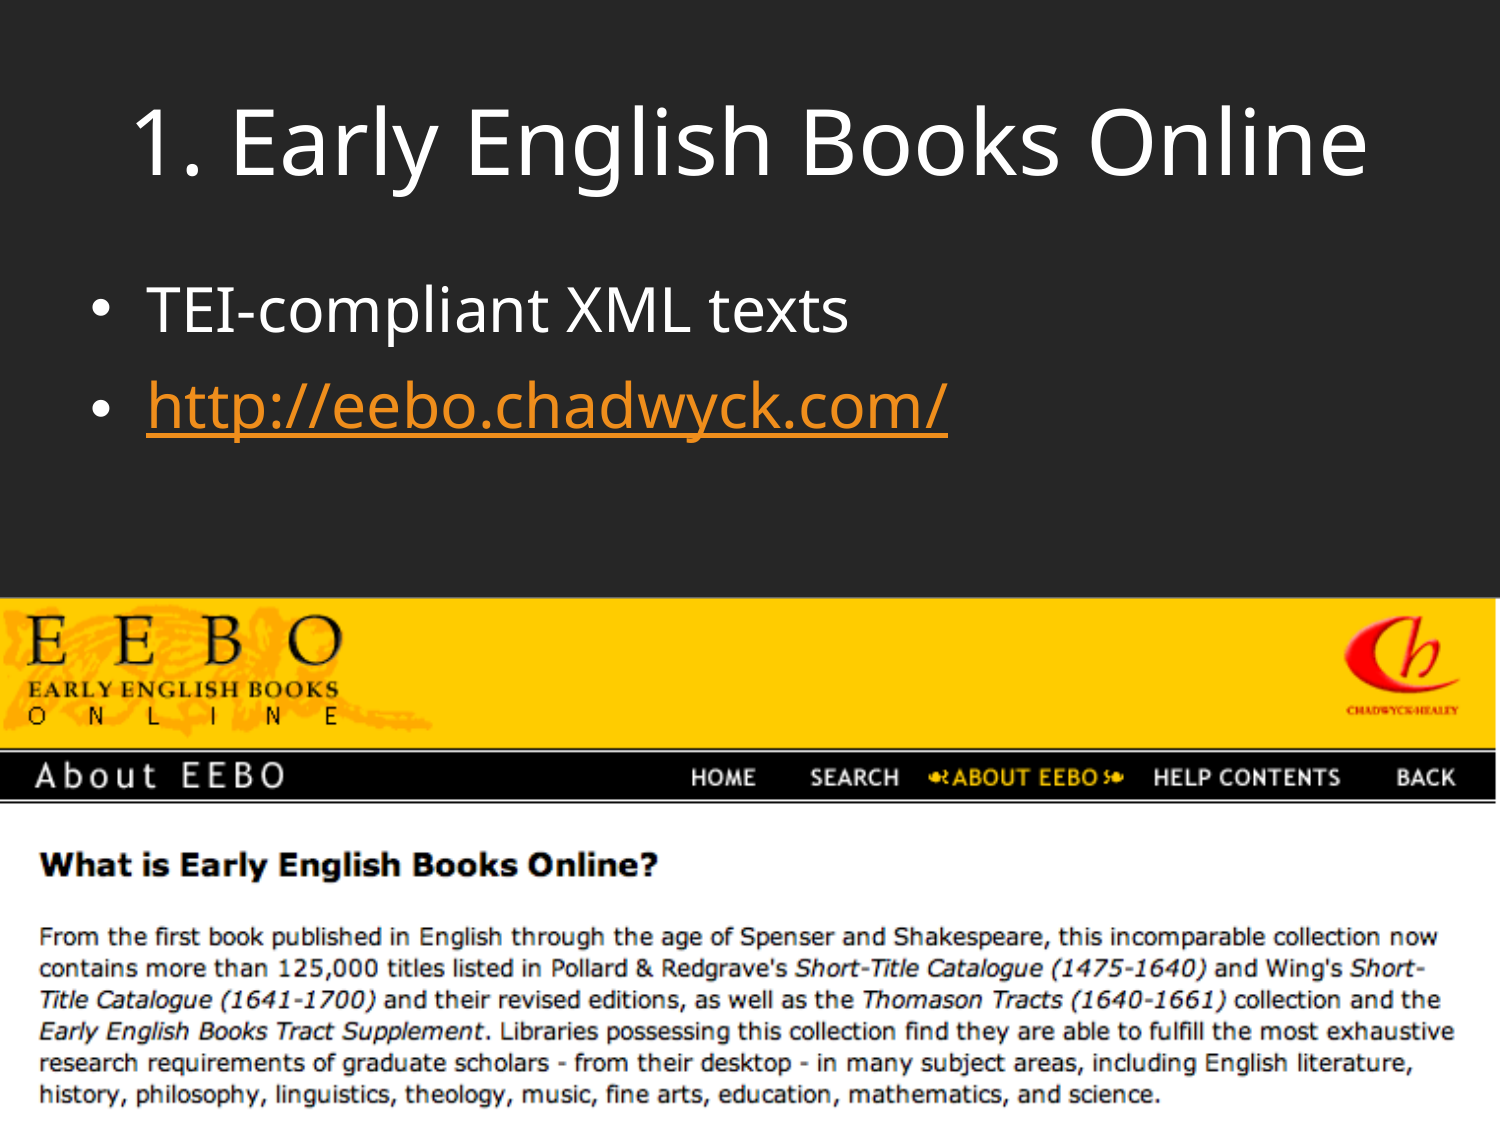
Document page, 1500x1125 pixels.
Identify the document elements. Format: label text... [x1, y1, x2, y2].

title 1. Early English Books Online [75, 45, 1425, 233]
picture [0, 597, 1500, 1125]
list TEI-compliant XML texts http://eebo.chadwyck.com/ [75, 262, 1425, 595]
